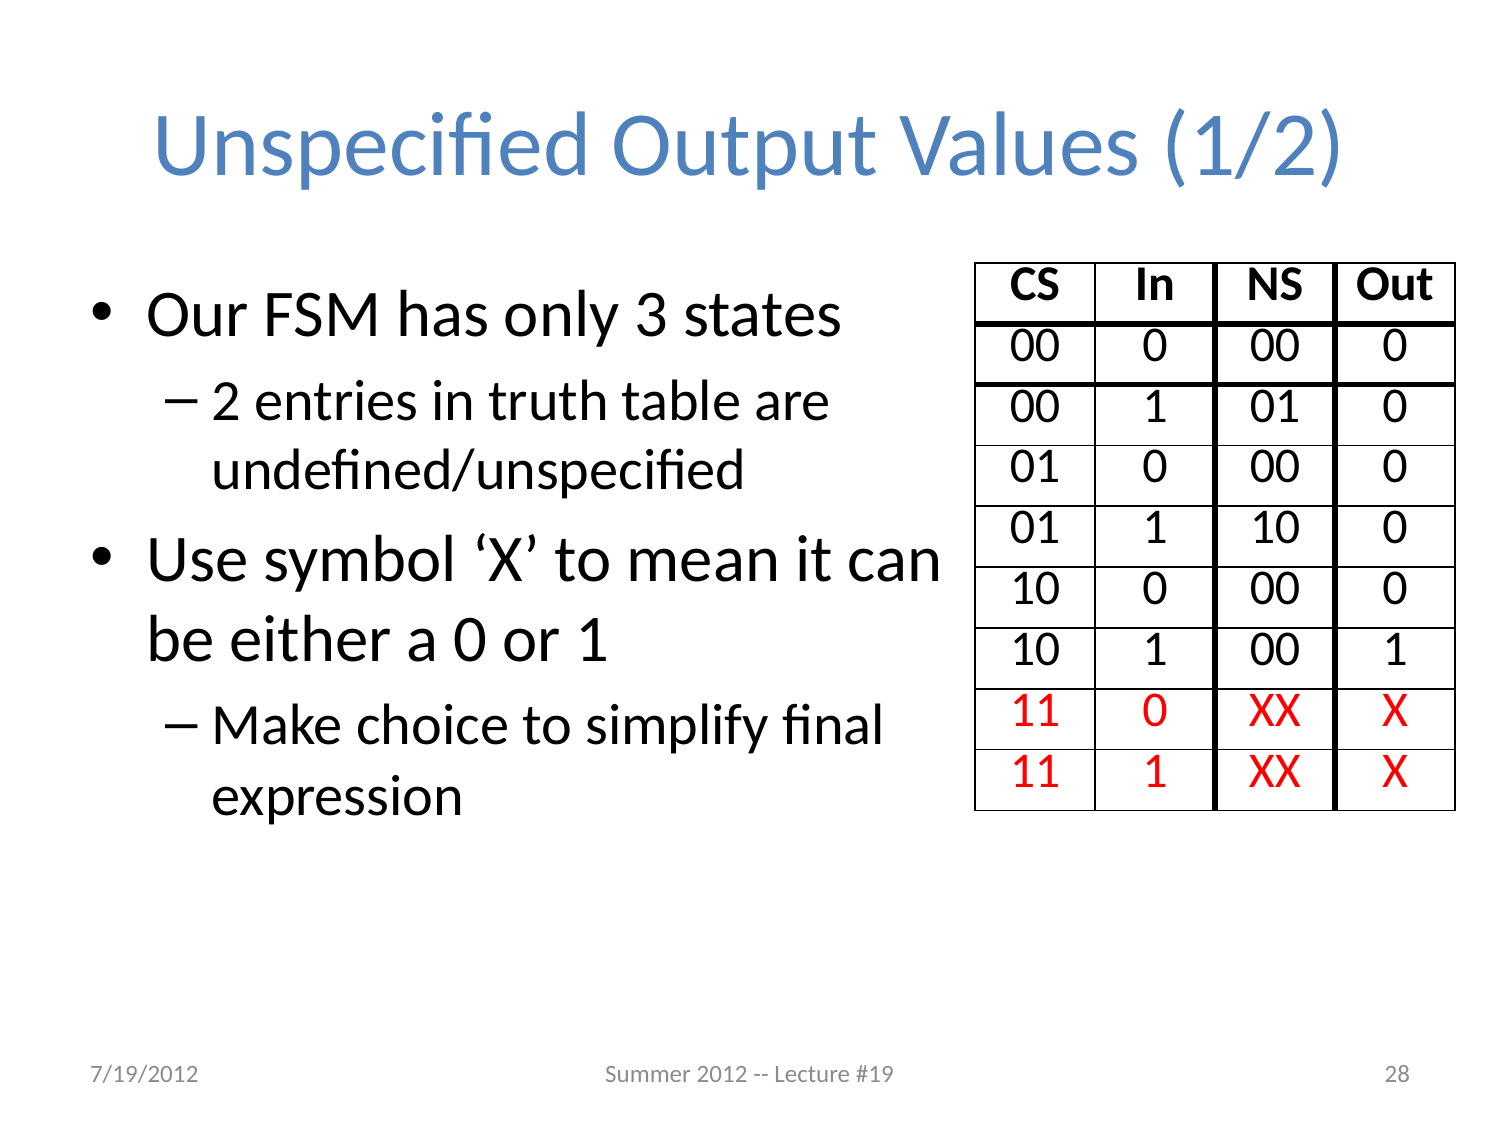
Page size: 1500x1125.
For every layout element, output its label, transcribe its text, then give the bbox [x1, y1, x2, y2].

slide_number 28 [1074, 1042, 1425, 1103]
table_cell 00 [976, 327, 1094, 382]
table_cell 10 [976, 629, 1094, 688]
table_cell 0 [1338, 387, 1454, 445]
table_cell 1 [1096, 750, 1212, 810]
table_cell 10 [1218, 507, 1332, 566]
table_cell 01 [1218, 387, 1332, 445]
table_cell 0 [1338, 568, 1454, 627]
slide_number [75, 1042, 425, 1103]
list Our FSM has only 3 states 2 entries in truth table are undefined/unspecified Use symbol ‘X’ to mean it can be either a 0 or 1 Make choice to simplify final expression [75, 262, 1425, 1005]
table_header Out [1338, 264, 1454, 321]
table_cell 11 [976, 750, 1094, 810]
table_cell XX [1218, 750, 1332, 810]
table_cell 0 [1096, 327, 1212, 382]
table_cell 00 [1218, 446, 1332, 505]
table_cell 0 [1096, 568, 1212, 627]
table_cell 0 [1338, 507, 1454, 566]
table_cell 11 [976, 690, 1094, 749]
table_cell 1 [1338, 629, 1454, 688]
table_cell X [1338, 690, 1454, 749]
table_cell 1 [1096, 629, 1212, 688]
table_cell 00 [1218, 327, 1332, 382]
table_cell 01 [976, 507, 1094, 566]
table_cell 1 [1096, 507, 1212, 566]
table_cell 00 [1218, 568, 1332, 627]
footer Summer 2012 -- Lecture #19 [512, 1042, 988, 1103]
table_header NS [1218, 264, 1332, 321]
table_cell 1 [1096, 387, 1212, 445]
table_cell 0 [1096, 446, 1212, 505]
table_cell 10 [976, 568, 1094, 627]
table_cell 01 [976, 446, 1094, 505]
title Unspecified Output Values (1/2) [75, 45, 1425, 233]
table_cell 00 [976, 387, 1094, 445]
table_cell 0 [1096, 690, 1212, 749]
table_header CS [976, 264, 1094, 321]
table_header In [1096, 264, 1212, 321]
table_cell 0 [1338, 446, 1454, 505]
table_cell XX [1218, 690, 1332, 749]
table_cell 00 [1218, 629, 1332, 688]
table_cell 0 [1338, 327, 1454, 382]
table_cell X [1338, 750, 1454, 810]
